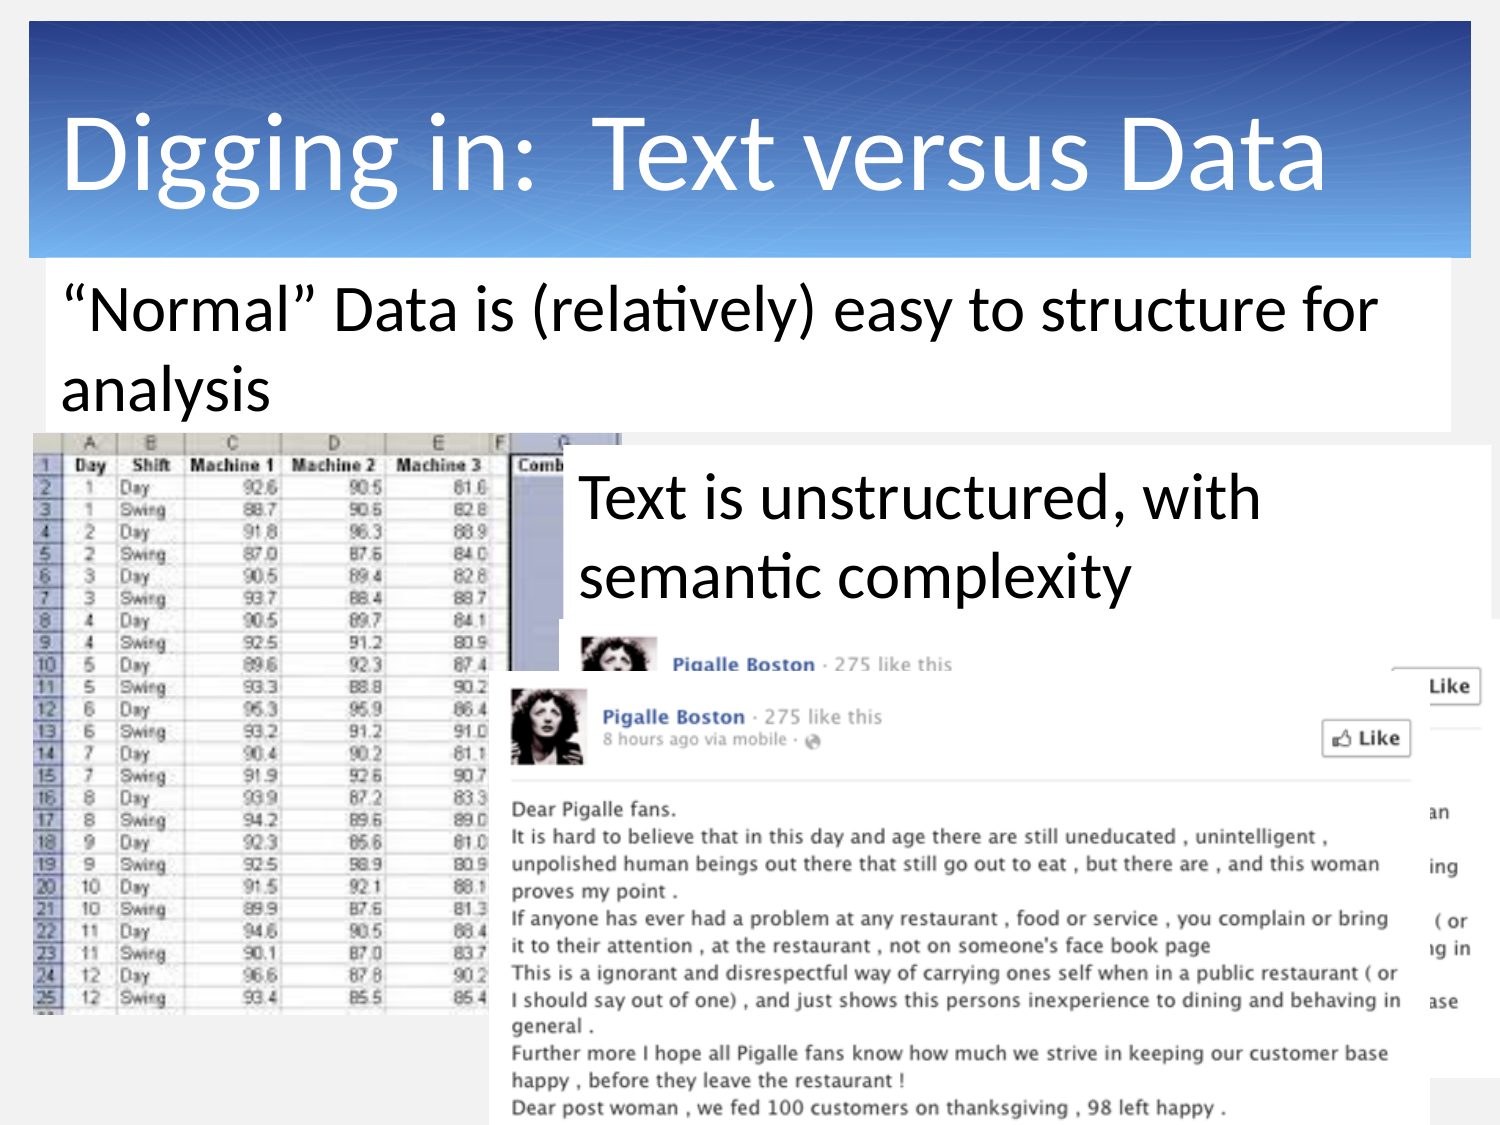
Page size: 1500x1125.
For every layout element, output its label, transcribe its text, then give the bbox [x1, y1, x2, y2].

text_box “Normal” Data is (relatively) easy to structure for analysis [45, 257, 1451, 433]
title Digging in: Text versus Data [45, 4, 1500, 221]
text_box Text is unstructured, with semantic complexity [658, 445, 1492, 618]
picture [29, 21, 1471, 258]
picture [32, 432, 1500, 1125]
